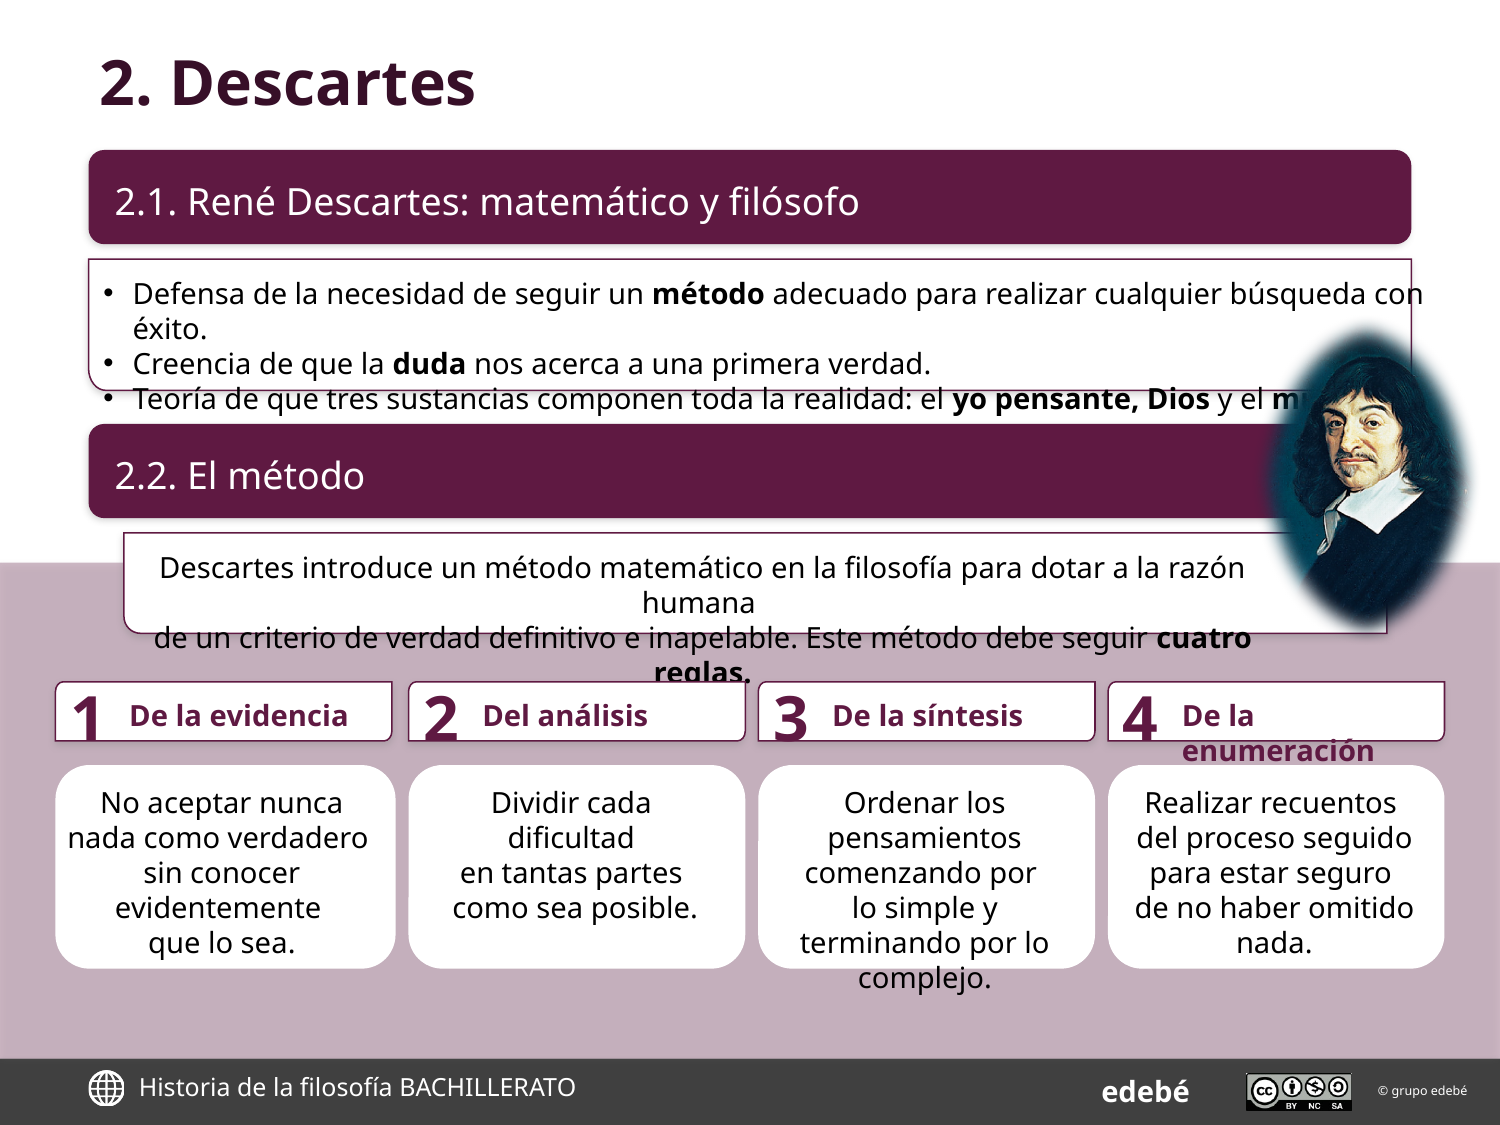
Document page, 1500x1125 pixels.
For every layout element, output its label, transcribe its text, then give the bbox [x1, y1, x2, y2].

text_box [404, 670, 746, 969]
text_box [0, 1066, 1500, 1125]
text_box [88, 423, 1245, 519]
text_box [0, 562, 1500, 1059]
picture [88, 1069, 125, 1107]
text_box © grupo edebé [1355, 1078, 1483, 1105]
text_box 2.1. René Descartes: matemático y filósofo [99, 171, 892, 231]
text_box Descartes introduce un método matemático en la filosofía para dotar a la razón humana de un criterio de verdad definitivo e inapelable. Este método debe seguir cuatro reglas. [123, 541, 1282, 674]
picture [1245, 1072, 1352, 1111]
text_box Historia de la filosofía BACHILLERATO [126, 1070, 809, 1109]
text_box edebé [1057, 1070, 1235, 1117]
picture [1250, 311, 1483, 649]
text_box [88, 149, 1412, 245]
text_box [123, 532, 1245, 541]
text_box Defensa de la necesidad de seguir un método adecuado para realizar cualquier búsqueda con éxito. Creencia de que la duda nos acerca a una primera verdad. Teoría de que tres sustancias componen toda la realidad: el yo pensante, Dios y el mundo. [88, 267, 1445, 423]
text_box 2.2. El método [99, 444, 892, 505]
text_box 2. Descartes [84, 50, 1113, 125]
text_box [1104, 670, 1445, 969]
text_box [754, 670, 1096, 969]
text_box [51, 670, 396, 969]
text_box [88, 259, 1412, 267]
